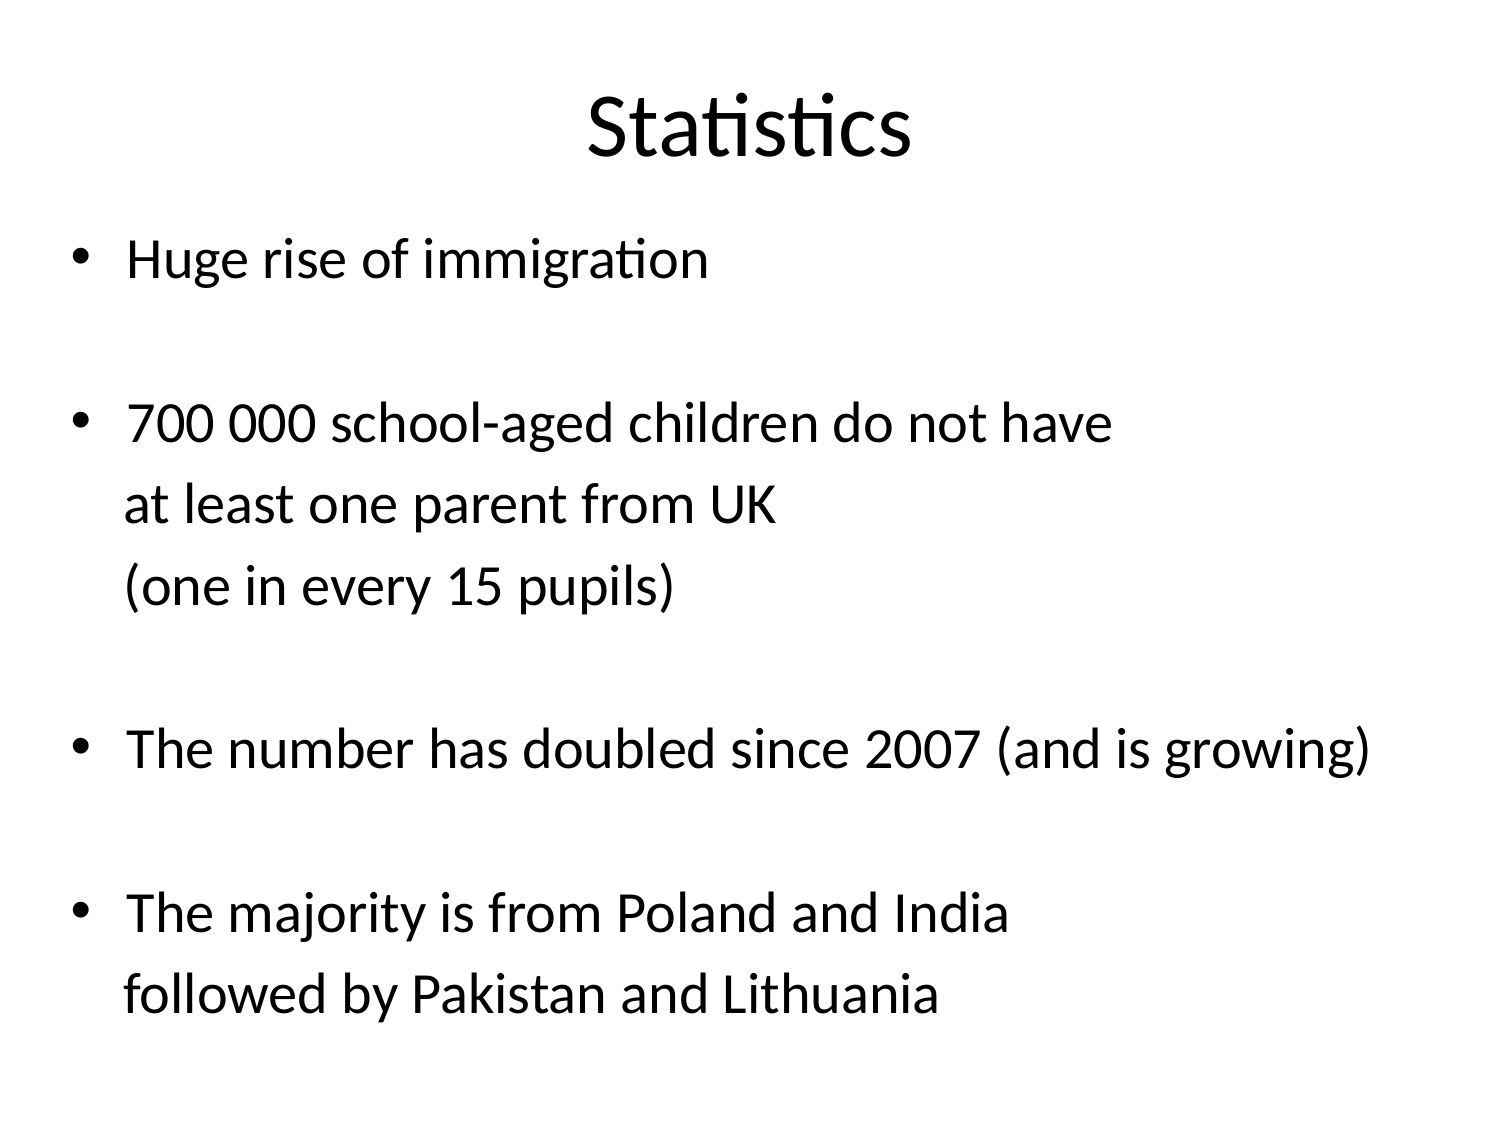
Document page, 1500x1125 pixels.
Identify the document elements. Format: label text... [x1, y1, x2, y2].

title Statistics [75, 25, 1425, 213]
list Huge rise of immigration 700 000 school-aged children do not have at least one parent from UK (one in every 15 pupils) The number has doubled since 2007 (and is growing) The majority is from Poland and India followed by Pakistan and Lithuania [55, 213, 1475, 1075]
